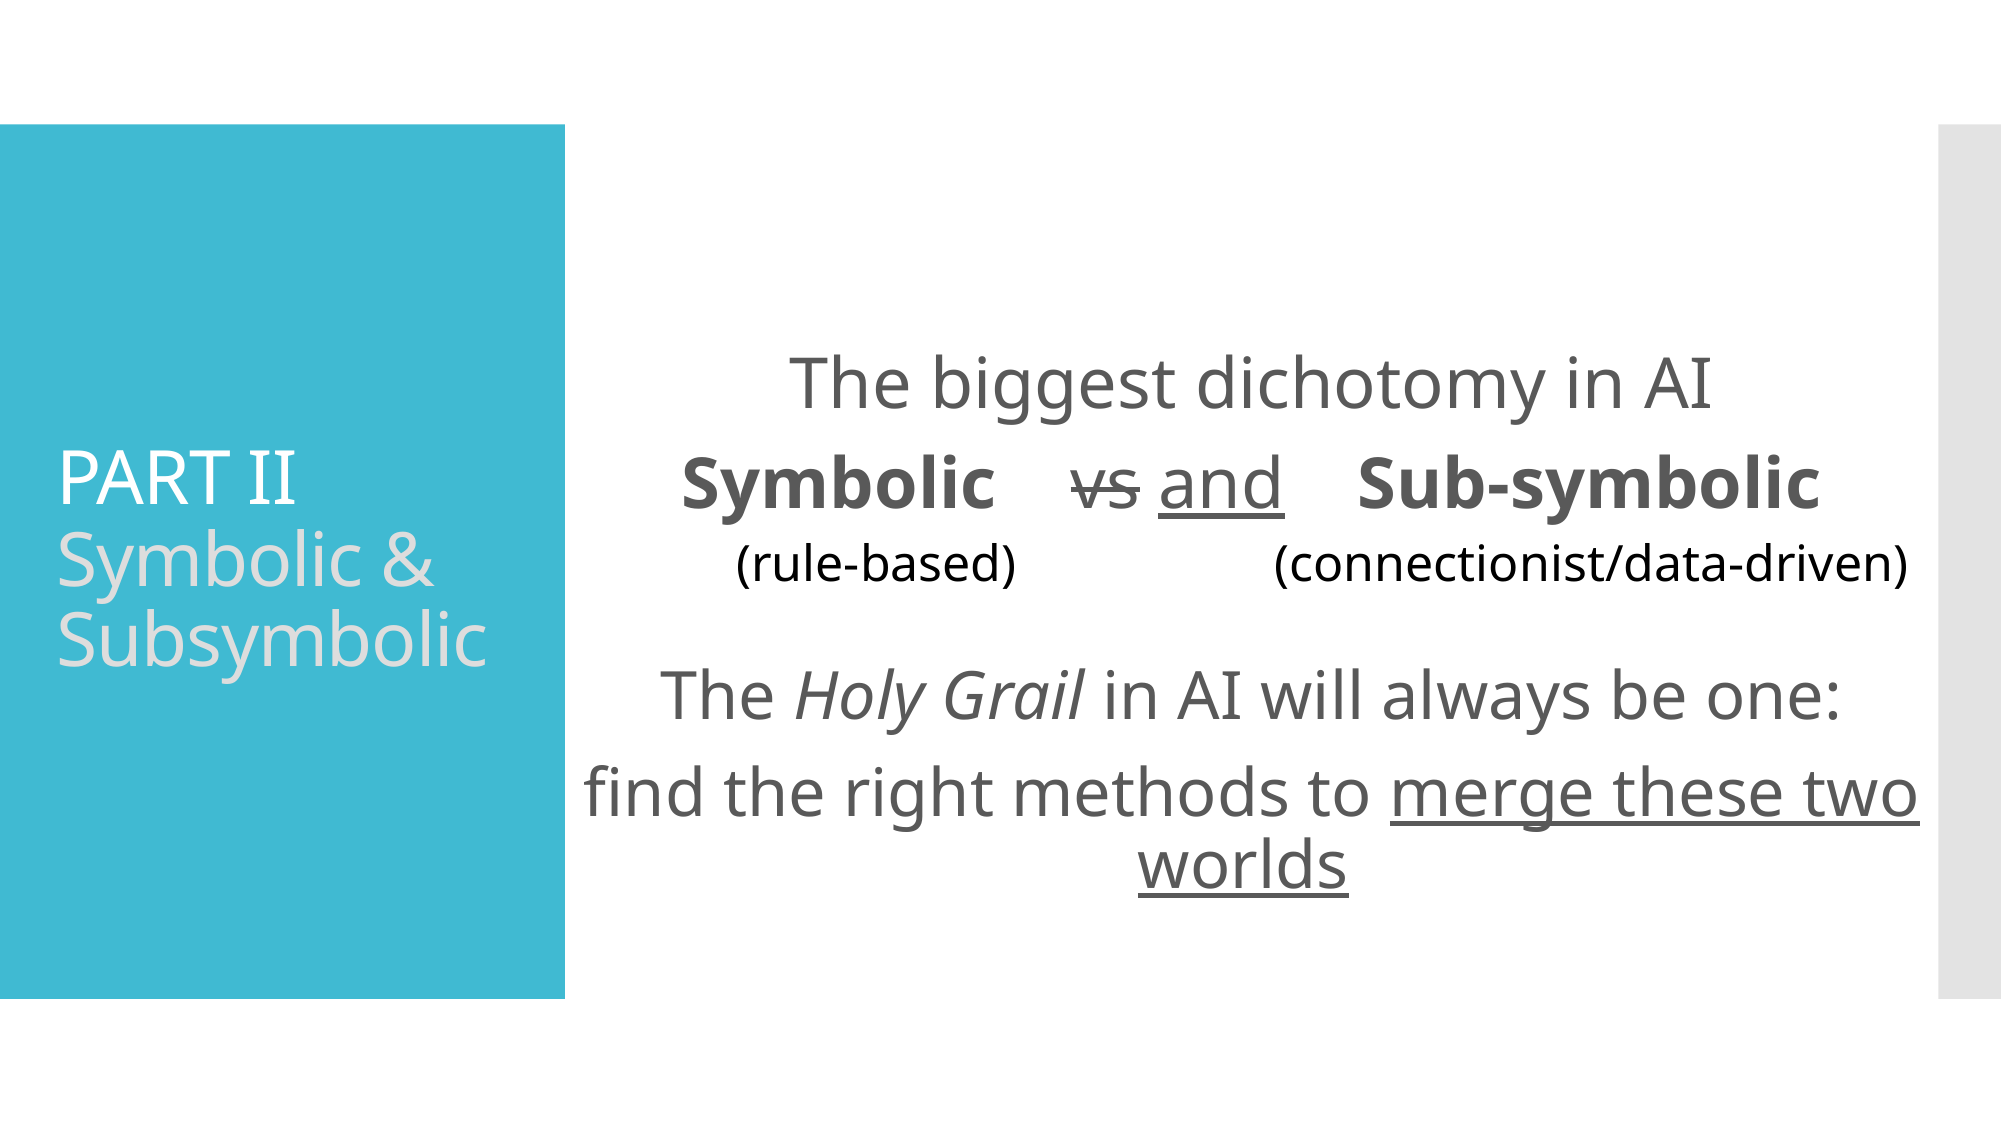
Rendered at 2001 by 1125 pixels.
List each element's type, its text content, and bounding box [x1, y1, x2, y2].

text_box The Holy Grail in AI will always be one: find the right methods to merge these two worlds [524, 694, 1979, 871]
text_box (rule-based) [721, 524, 1032, 600]
text_box (connectionist/data-driven) [1259, 523, 1924, 599]
list The biggest dichotomy in AI Symbolic vs and Sub-symbolic [652, 309, 1852, 562]
title PART II Symbolic & Subsymbolic [41, 184, 525, 940]
